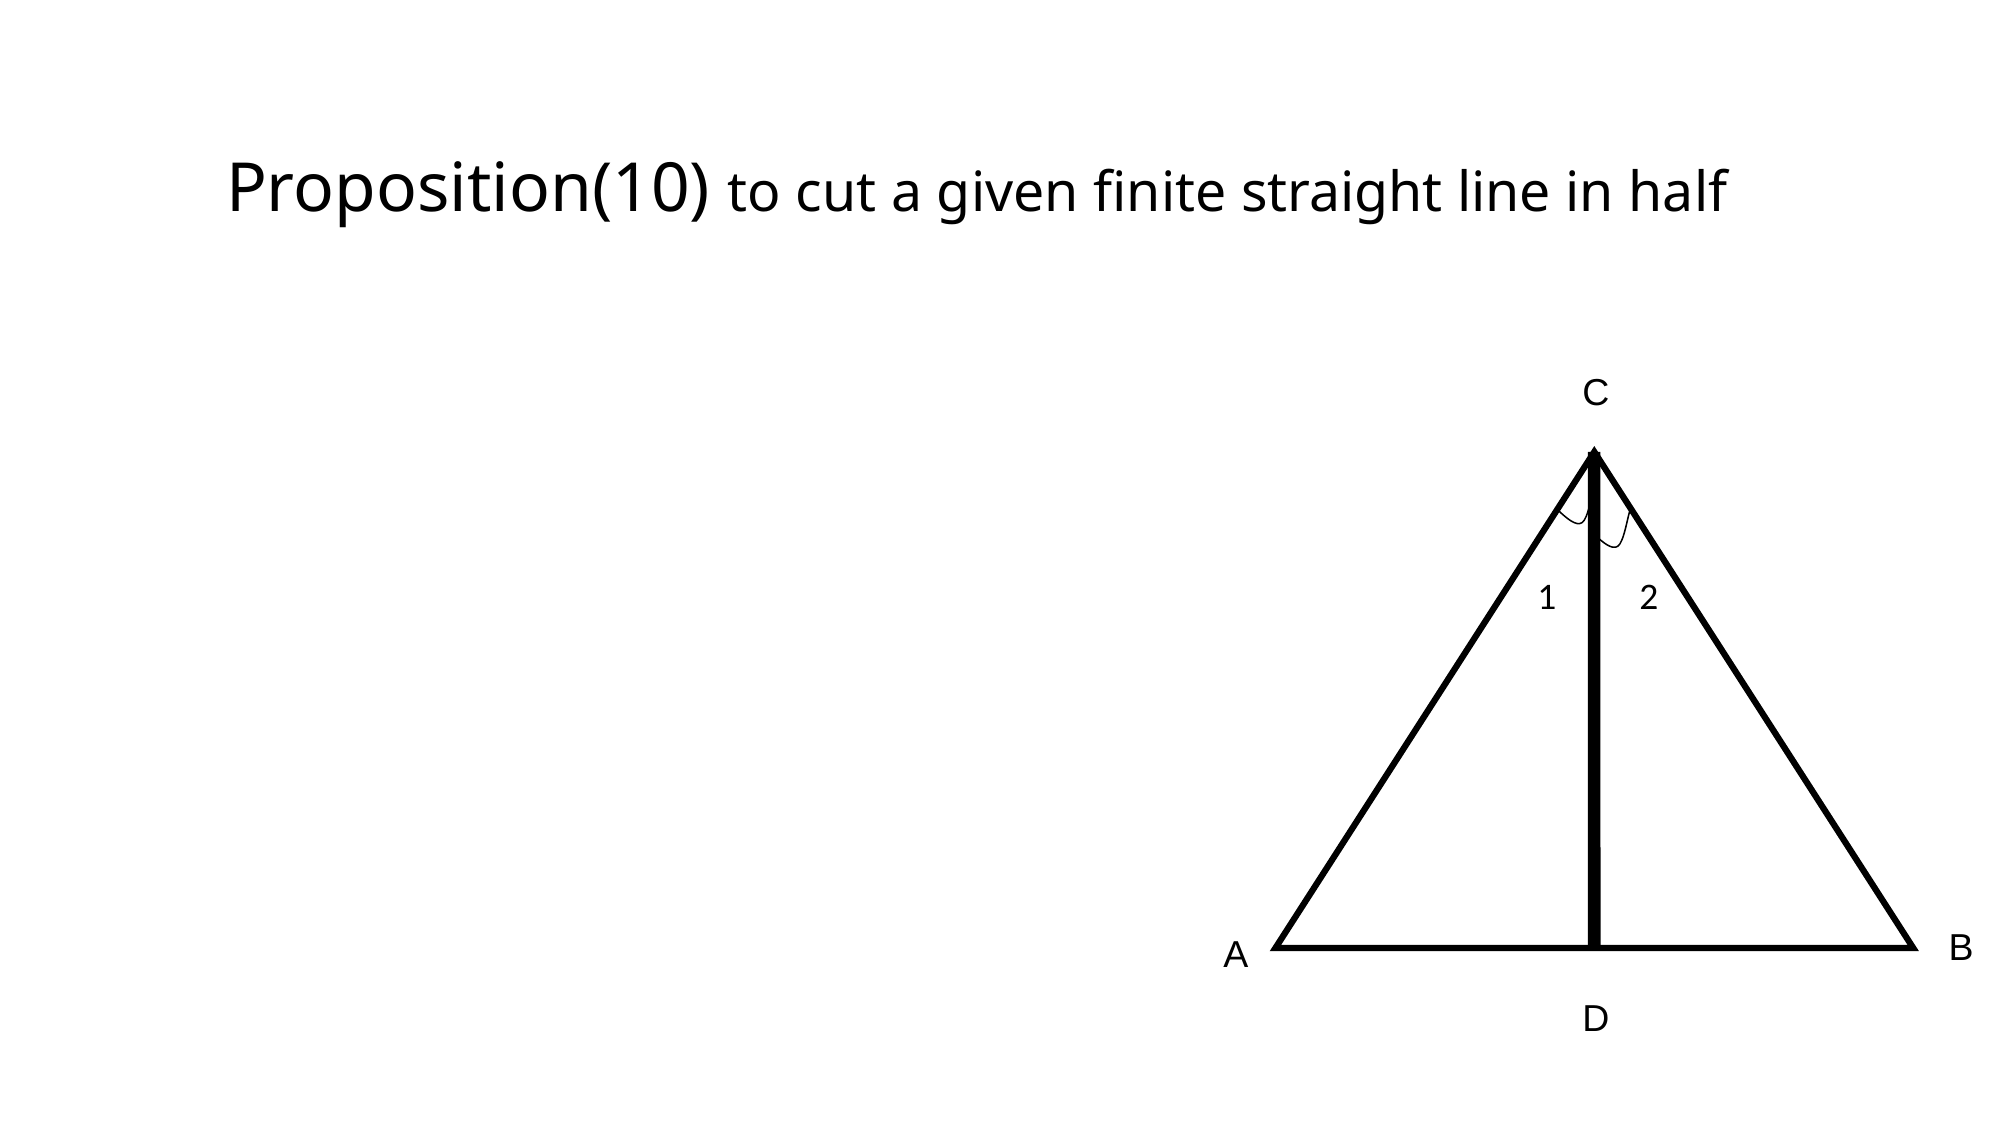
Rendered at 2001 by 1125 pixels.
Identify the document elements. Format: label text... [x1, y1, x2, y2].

text_box A [1208, 923, 1264, 983]
text_box [1276, 452, 1594, 947]
text_box [1594, 510, 1630, 548]
text_box [1595, 452, 1913, 947]
text_box [1558, 487, 1595, 524]
title Proposition(10) to cut a given finite straight line in half [211, 144, 1861, 235]
text_box C [1567, 360, 1625, 421]
text_box B [1933, 915, 1989, 976]
text_box 2 [1624, 564, 1687, 625]
text_box 1 [1522, 564, 1568, 625]
text_box D [1567, 986, 1625, 1047]
